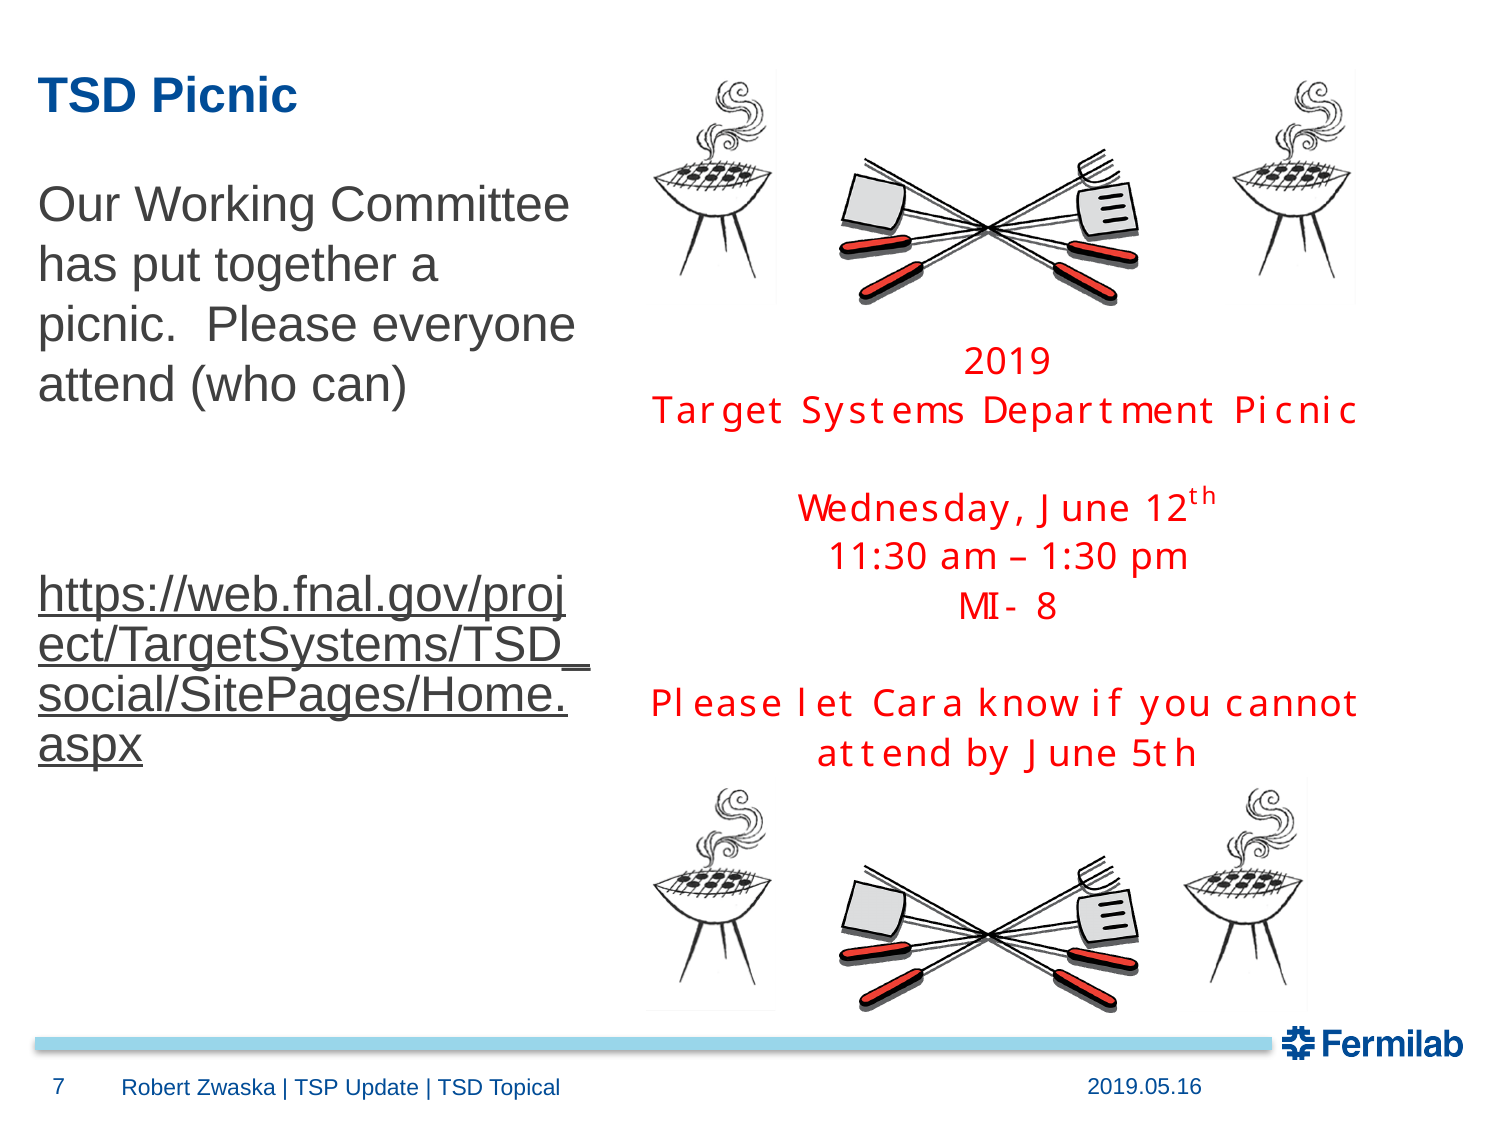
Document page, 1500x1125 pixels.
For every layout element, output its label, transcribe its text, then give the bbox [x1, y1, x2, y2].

title TSD Picnic [37, 17, 1463, 123]
picture [1282, 1026, 1463, 1060]
list Our Working Committee has put together a picnic. Please everyone attend (who can) https://web.fnal.gov/project/TargetSystems/TSD_social/SitePages/Home.aspx [37, 171, 592, 990]
picture [645, 69, 1370, 1024]
